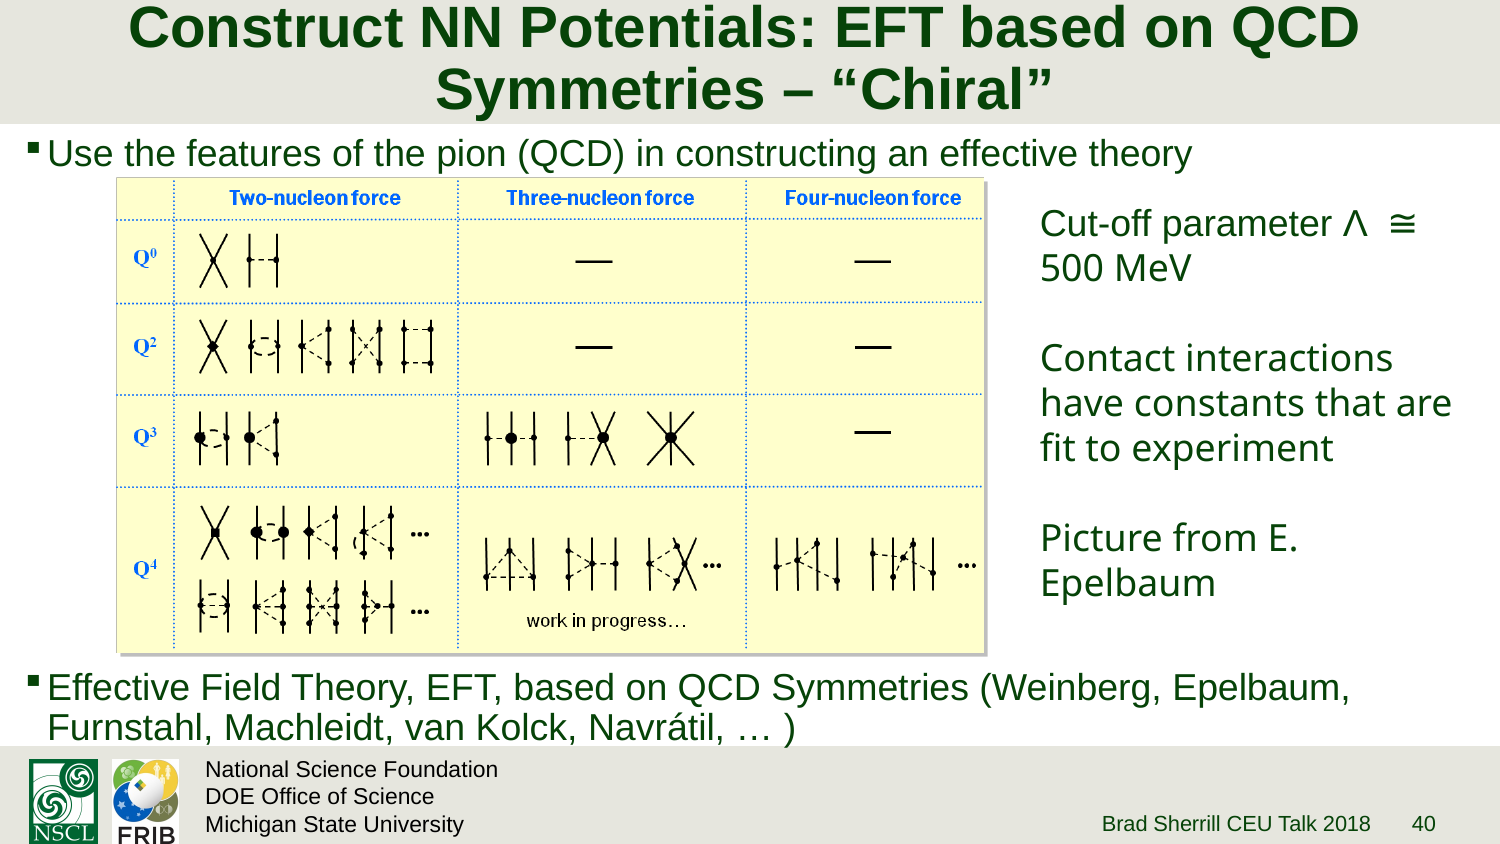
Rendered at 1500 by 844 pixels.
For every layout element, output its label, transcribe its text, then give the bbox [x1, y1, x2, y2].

picture [0, 746, 1500, 844]
text_box Cut-off parameter Λ ≅ 500 MeV Contact interactions have constants that are fit to experiment Picture from E. Epelbaum [1025, 191, 1500, 657]
title Construct NN Potentials: EFT based on QCD Symmetries – “Chiral” [66, 24, 1425, 96]
slide_number 40 [1371, 798, 1477, 844]
picture [0, 0, 1500, 124]
picture [115, 176, 988, 657]
list Use the features of the pion (QCD) in constructing an effective theory Effective Field Theory, EFT, based on QCD Symmetries (Weinberg, Epelbaum, Furnstahl, Machleidt, van Kolck, Navrátil, … ) [24, 134, 1477, 738]
footer Brad Sherrill CEU Talk 2018 [800, 798, 1371, 844]
